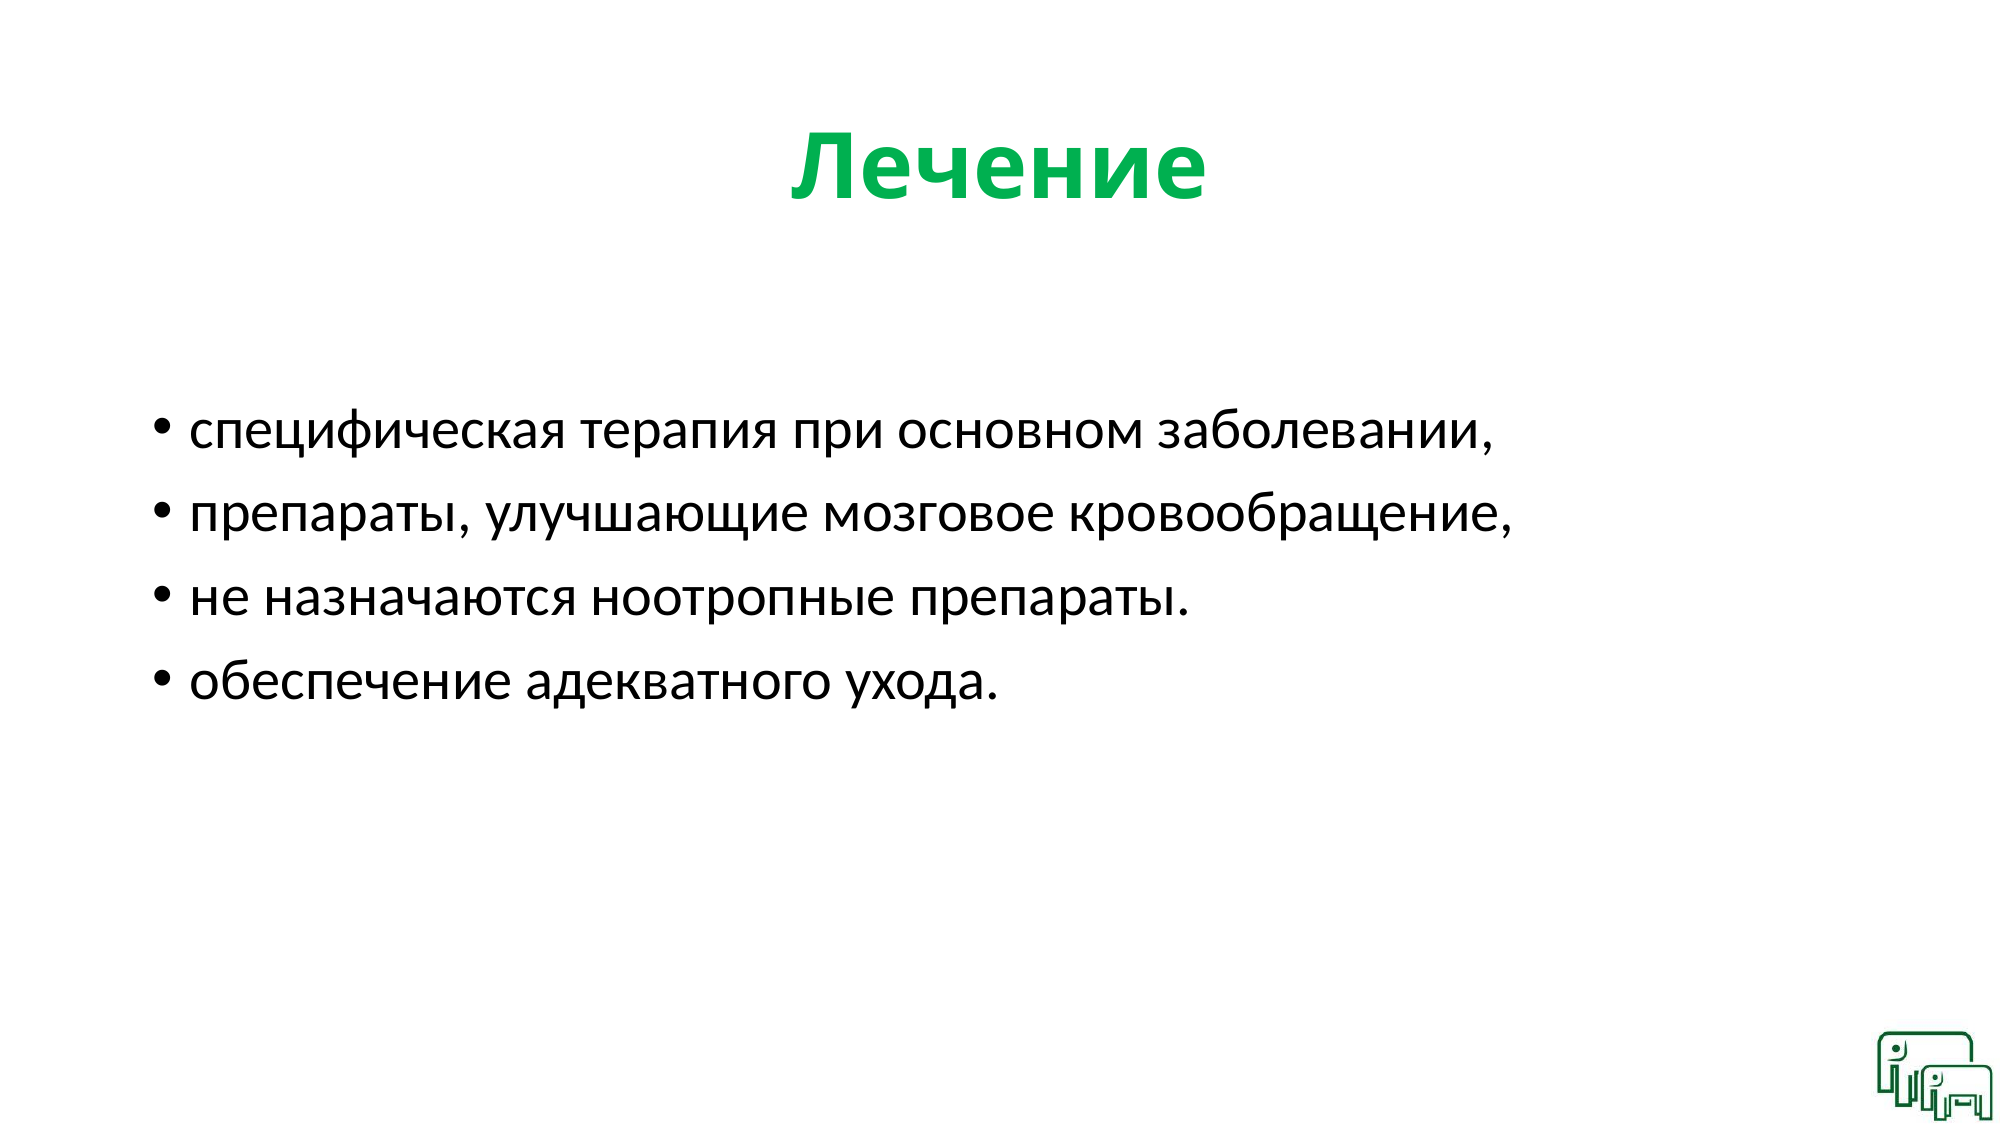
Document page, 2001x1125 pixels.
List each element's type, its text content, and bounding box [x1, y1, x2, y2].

picture [1871, 1019, 2000, 1125]
list специфическая терапия при основном заболевании, препараты, улучшающие мозговое кровообращение, не назначаются ноотропные препараты. обеспечение адекватного ухода. [137, 299, 1863, 1014]
title Лечение [137, 59, 1863, 278]
